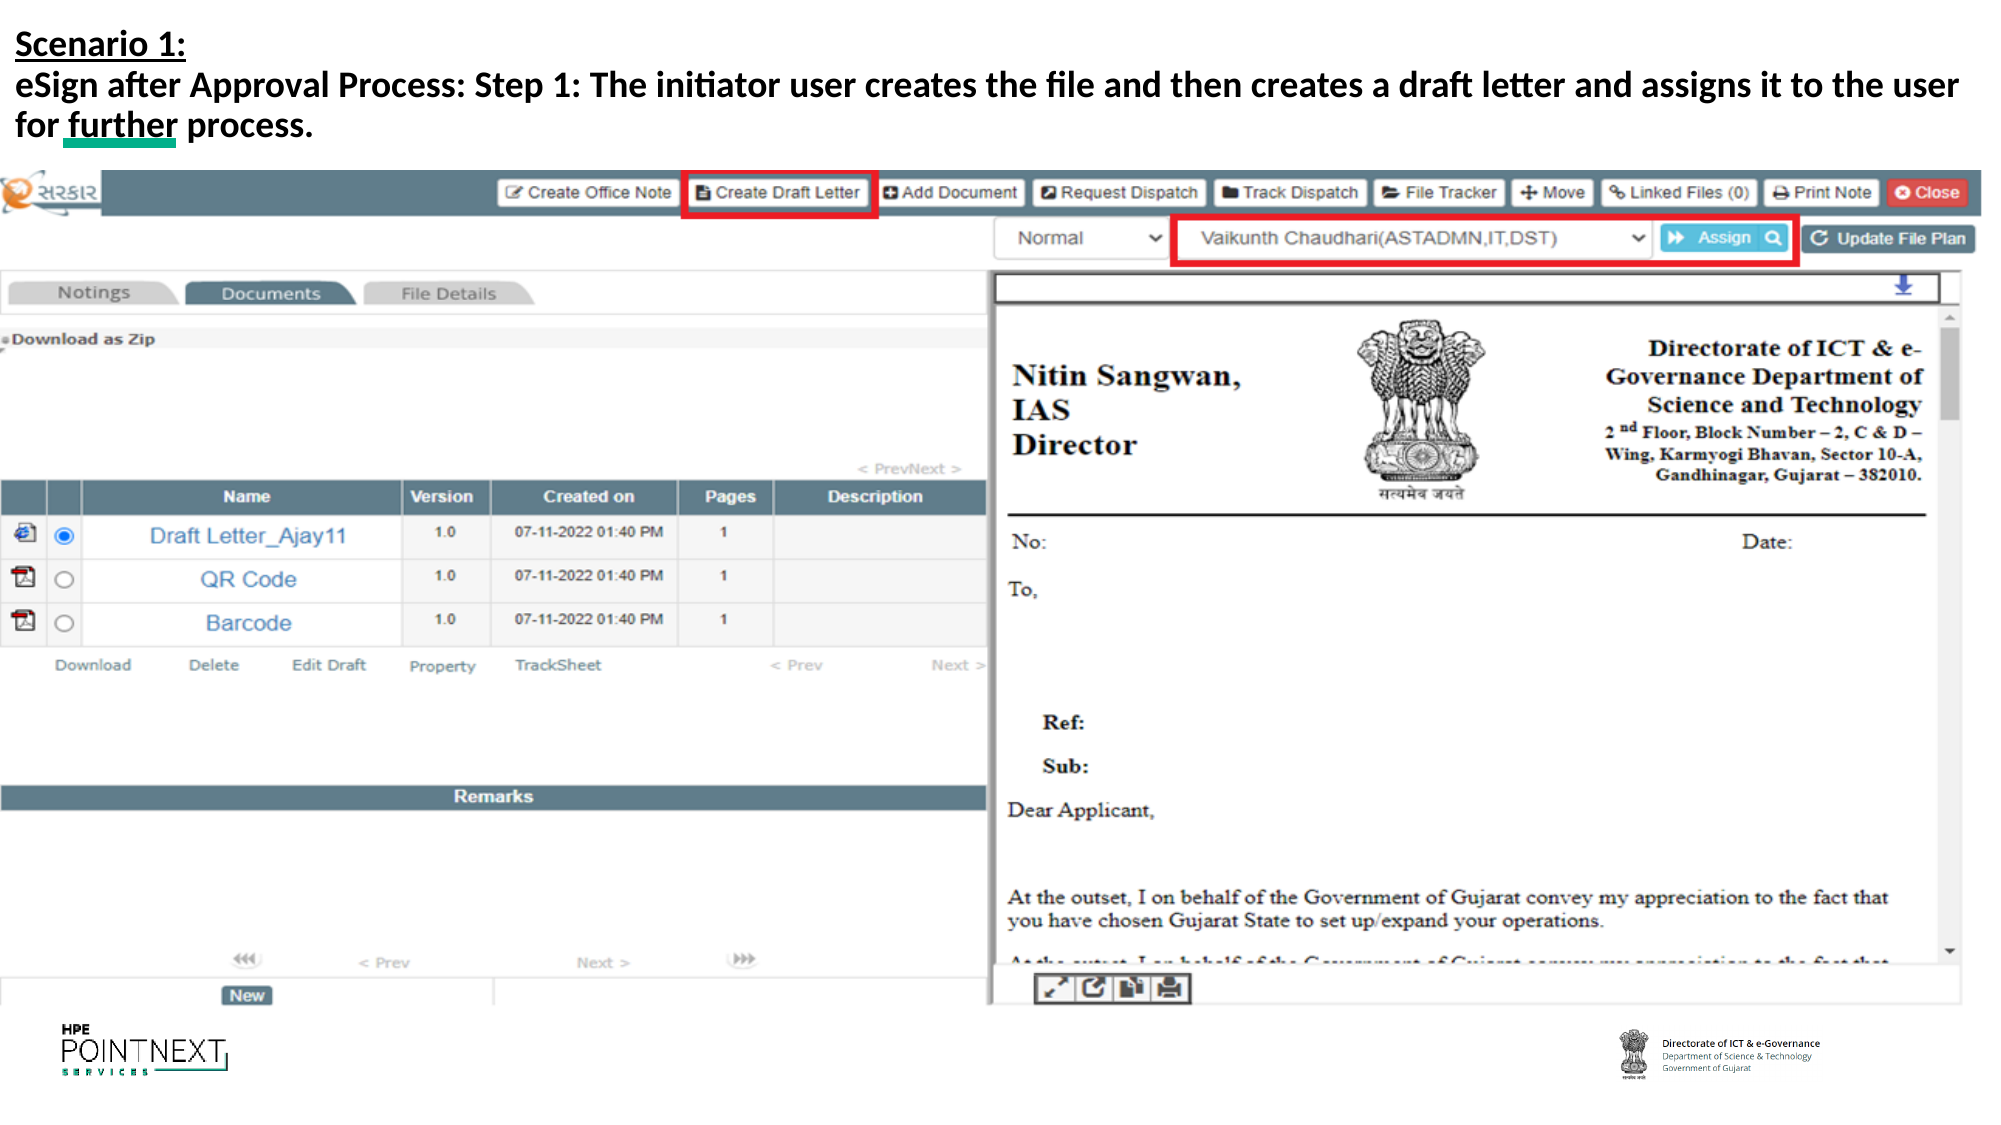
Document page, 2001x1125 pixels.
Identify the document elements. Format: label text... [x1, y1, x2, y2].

picture [1616, 1025, 1823, 1082]
picture [0, 170, 2000, 1013]
text_box Scenario 1: eSign after Approval Process: Step 1: The initiator user creates the file and then creates a draft letter and assigns it to the user for further process. [0, 0, 2000, 167]
picture [52, 1014, 235, 1085]
